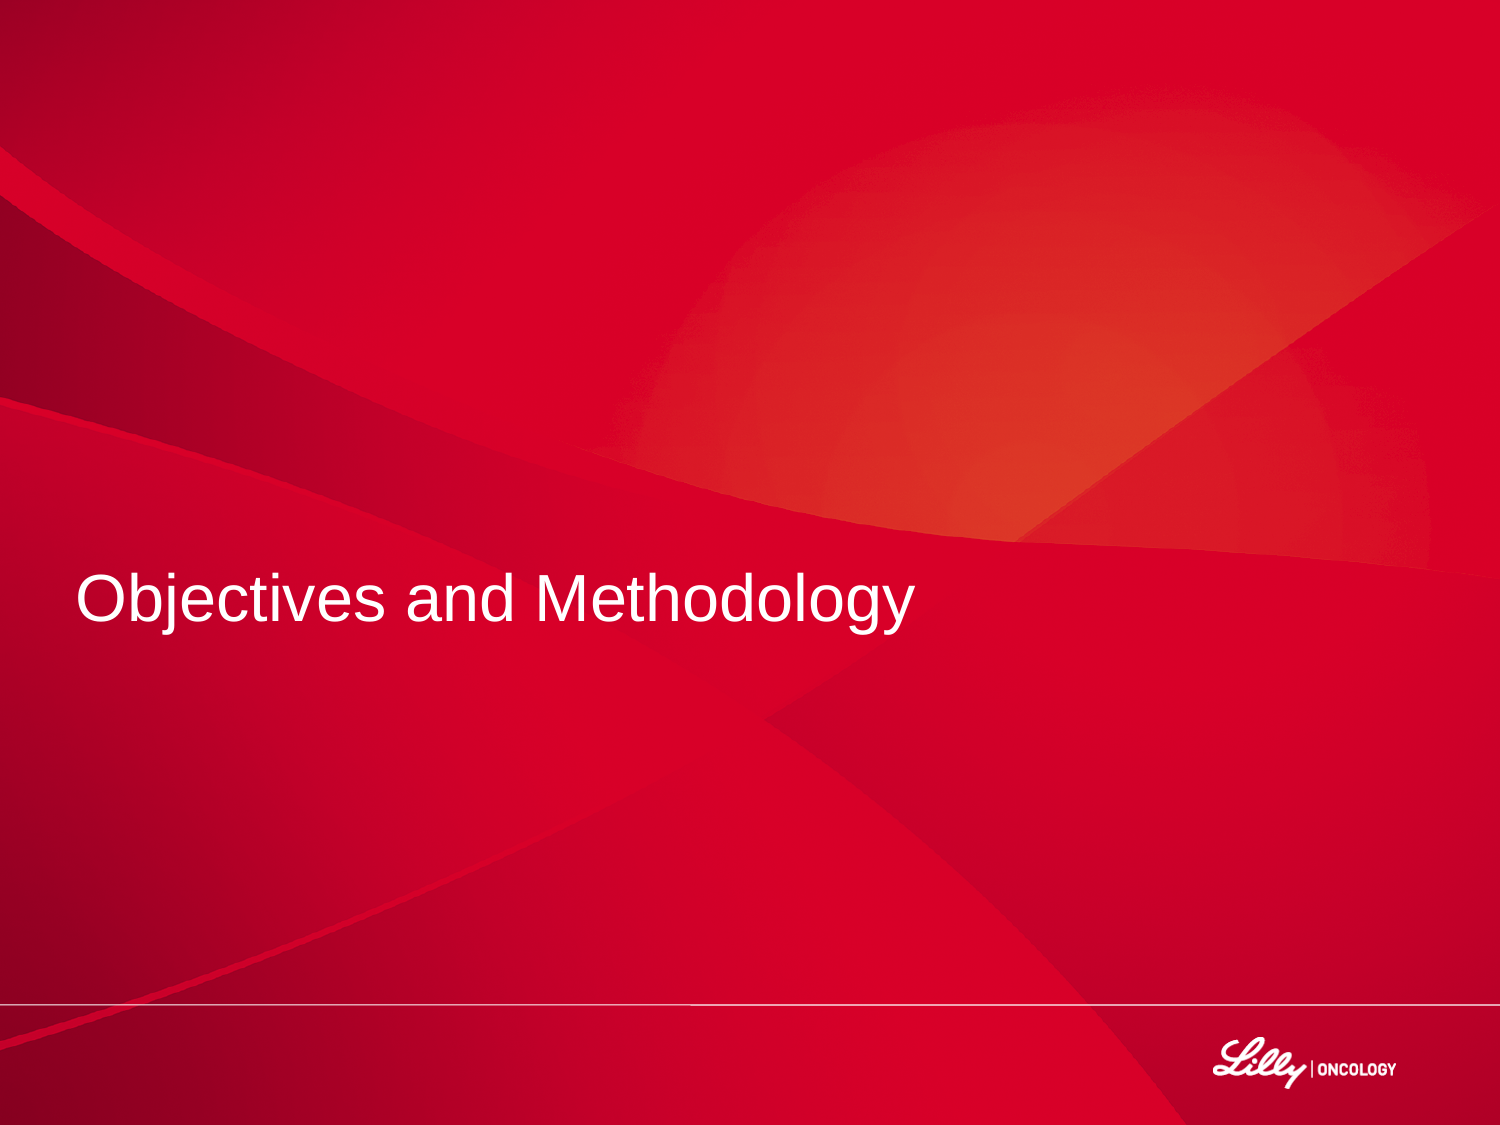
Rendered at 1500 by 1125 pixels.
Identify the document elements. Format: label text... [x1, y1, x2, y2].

title Objectives and Methodology [75, 392, 1426, 635]
picture [0, 1006, 1500, 1125]
picture [0, 0, 1500, 1004]
